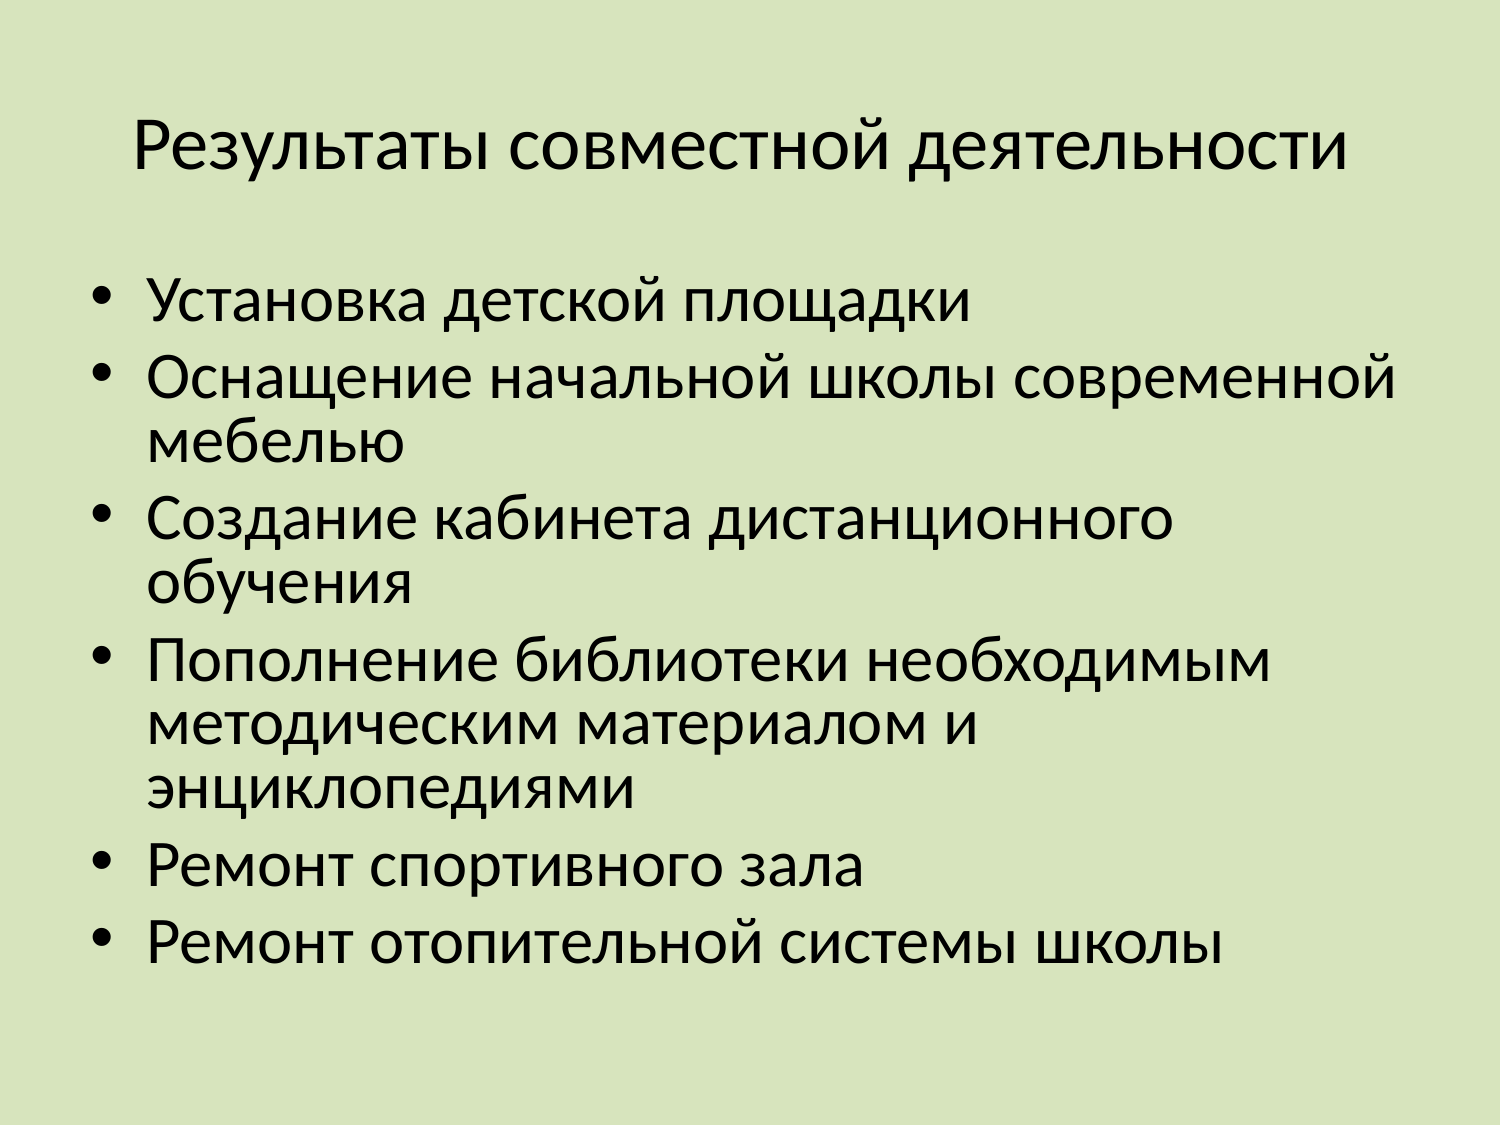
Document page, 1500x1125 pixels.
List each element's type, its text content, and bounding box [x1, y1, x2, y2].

title Результаты совместной деятельности [75, 45, 1425, 233]
list Установка детской площадки Оснащение начальной школы современной мебелью Создание кабинета дистанционного обучения Пополнение библиотеки необходимым методическим материалом и энциклопедиями Ремонт спортивного зала Ремонт отопительной системы школы [75, 262, 1424, 1000]
